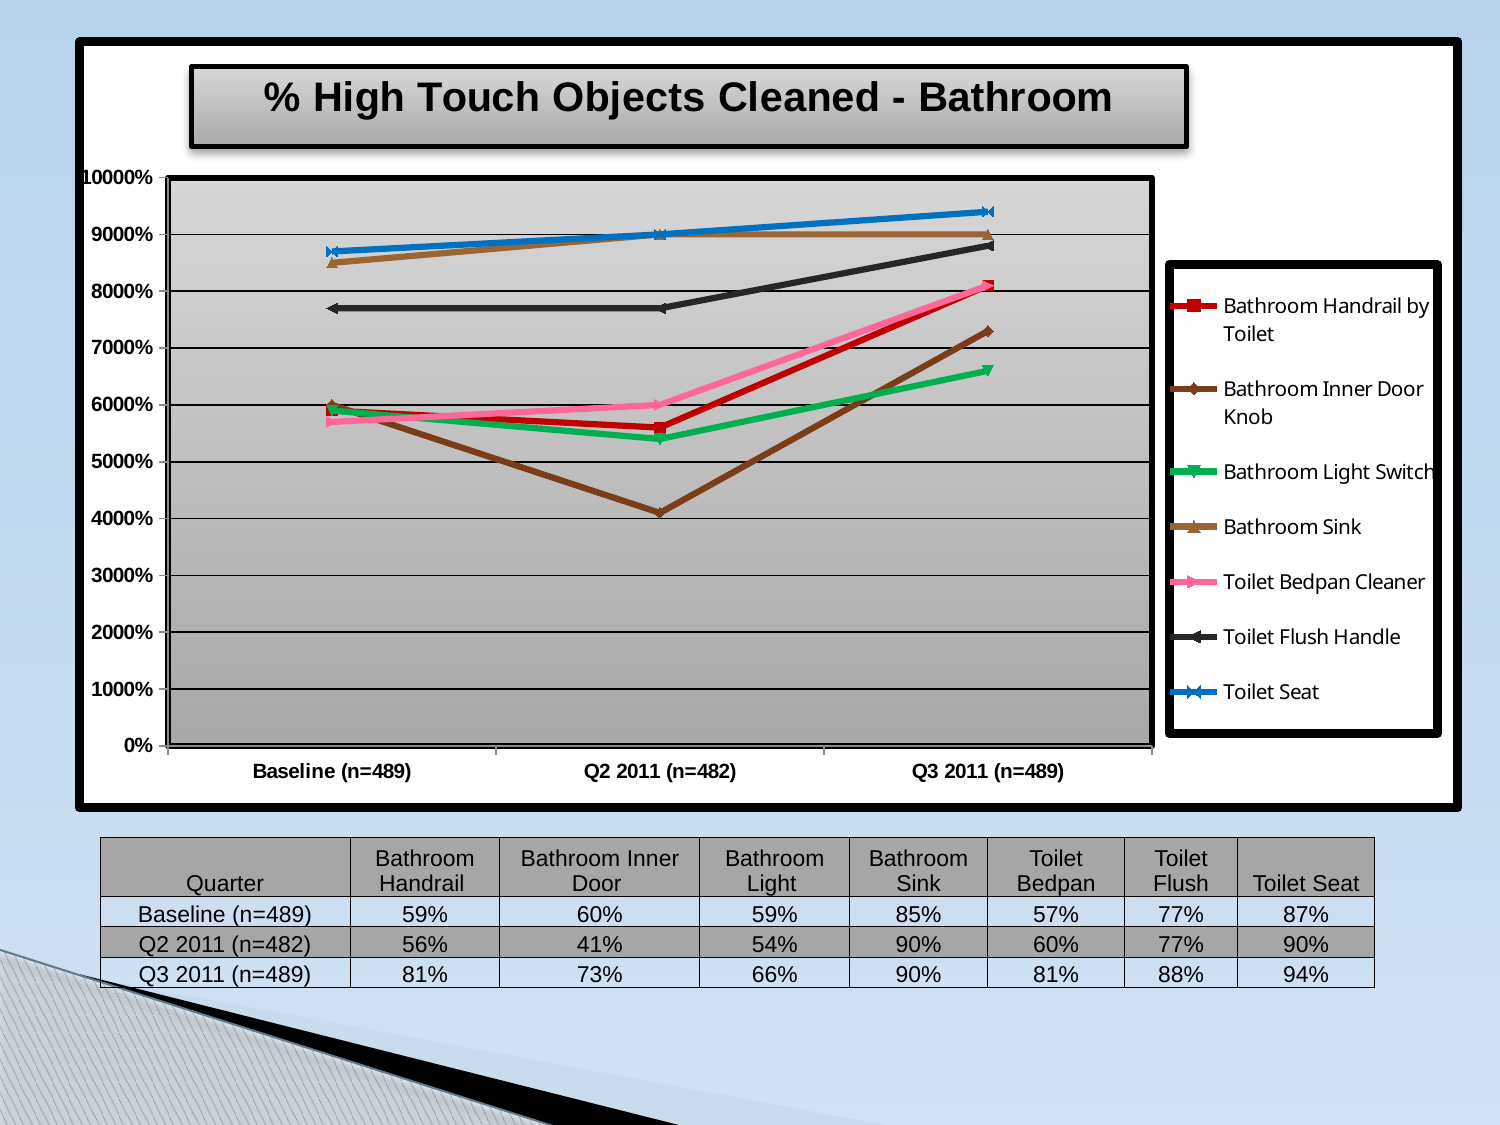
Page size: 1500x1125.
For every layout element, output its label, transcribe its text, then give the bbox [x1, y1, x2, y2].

table_cell 56% [351, 927, 499, 957]
table_header Bathroom Light [700, 838, 849, 896]
table_cell 81% [351, 958, 499, 987]
table_cell 60% [500, 897, 699, 926]
table_header Toilet Bedpan [988, 838, 1124, 896]
table_cell 73% [500, 958, 699, 987]
table_cell 41% [500, 927, 699, 957]
table_cell 59% [700, 897, 849, 926]
chart [74, 37, 1463, 813]
table_cell 66% [700, 958, 849, 987]
table_cell Q3 2011 (n=489) [101, 958, 350, 987]
table_cell 90% [850, 958, 987, 987]
table_cell 54% [700, 927, 849, 957]
table_cell 94% [1238, 958, 1374, 987]
table_cell 77% [1125, 927, 1237, 957]
table_cell 59% [351, 897, 499, 926]
table_cell Baseline (n=489) [101, 897, 350, 926]
table_cell 77% [1125, 897, 1237, 926]
table_header Bathroom Inner Door [500, 838, 699, 896]
table_cell 57% [988, 897, 1124, 926]
table_header Bathroom Sink [850, 838, 987, 896]
table_header Quarter [101, 838, 350, 896]
table_cell 85% [850, 897, 987, 926]
table_cell 87% [1238, 897, 1374, 926]
table_cell 60% [988, 927, 1124, 957]
table_header Toilet Flush [1125, 838, 1237, 896]
table_header Toilet Seat [1238, 838, 1374, 896]
table_cell 90% [850, 927, 987, 957]
table_cell Q2 2011 (n=482) [101, 927, 350, 957]
table_cell 88% [1125, 958, 1237, 987]
table_cell 81% [988, 958, 1124, 987]
table_cell 90% [1238, 927, 1374, 957]
table_header Bathroom Handrail [351, 838, 499, 896]
